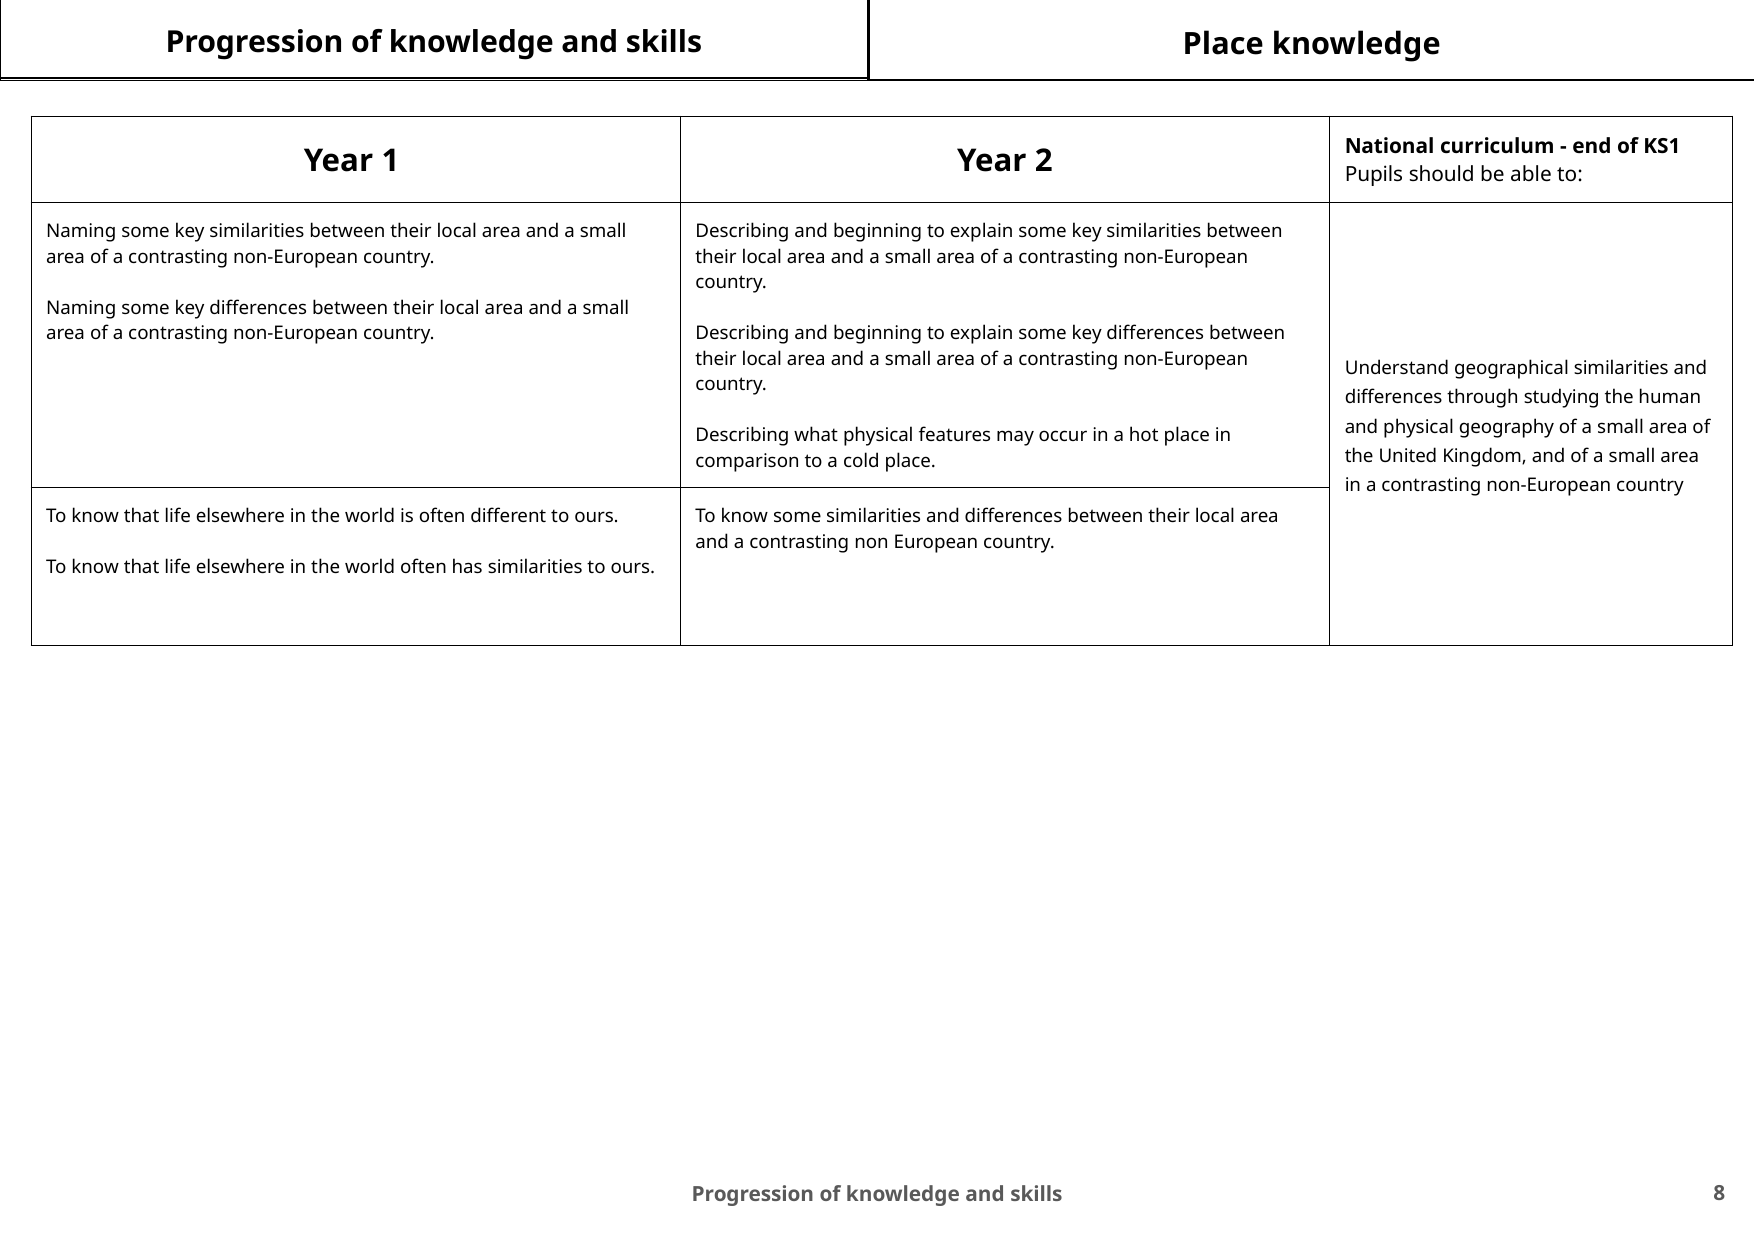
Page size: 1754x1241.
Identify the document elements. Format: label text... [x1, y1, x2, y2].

subtitle Progression of knowledge and skills [0, 0, 868, 79]
subtitle Place knowledge [868, 0, 1754, 81]
slide_number ‹#› [1637, 1162, 1743, 1241]
table_header Year 2 [681, 117, 1329, 202]
table_cell Naming some key similarities between their local area and a small area of a contrasting non-European country. Naming some key differences between their local area and a small area of a contrasting non-European country. [32, 203, 680, 487]
table_cell Understand geographical similarities and differences through studying the human and physical geography of a small area of the United Kingdom, and of a small area in a contrasting non-European country [1330, 203, 1732, 645]
table_header Year 1 [32, 117, 680, 202]
table_cell Describing and beginning to explain some key similarities between their local area and a small area of a contrasting non-European country. Describing and beginning to explain some key differences between their local area and a small area of a contrasting non-European country. Describing what physical features may occur in a hot place in comparison to a cold place. [681, 203, 1329, 487]
table_cell To know that life elsewhere in the world is often different to ours. To know that life elsewhere in the world often has similarities to ours. [32, 488, 680, 645]
table_cell To know some similarities and differences between their local area and a contrasting non European country. [681, 488, 1329, 645]
table_header National curriculum - end of KS1 Pupils should be able to: [1330, 117, 1732, 202]
